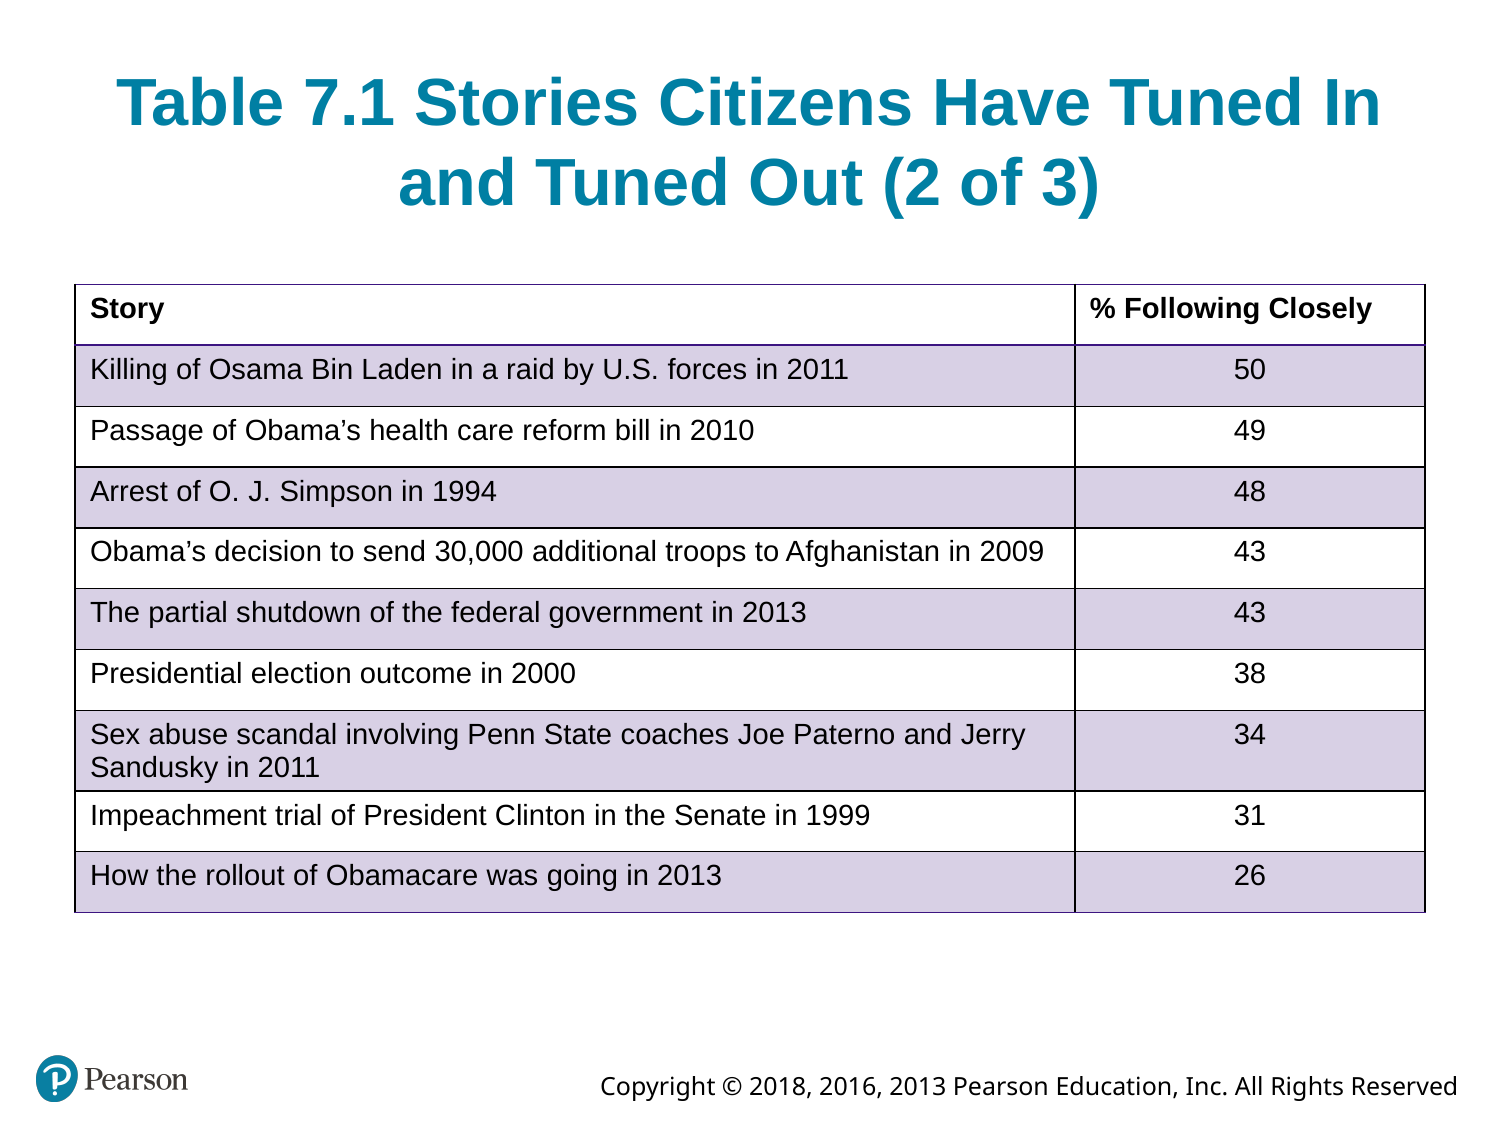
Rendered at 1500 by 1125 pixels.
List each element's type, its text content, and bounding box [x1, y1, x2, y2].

picture [36, 1055, 52, 1071]
table_cell Killing of Osama Bin Laden in a raid by U.S. forces in 2011 [76, 346, 1074, 406]
table_cell 38 [1076, 650, 1424, 710]
table_cell 43 [1076, 529, 1424, 588]
table_cell Presidential election outcome in 2000 [76, 650, 1074, 710]
table_cell 49 [1076, 407, 1424, 466]
picture [36, 1088, 47, 1102]
table_cell Impeachment trial of President Clinton in the Senate in 1999 [76, 792, 1074, 851]
table_cell 34 [1076, 711, 1424, 790]
table_cell 26 [1076, 852, 1424, 912]
table_cell Obama’s decision to send 30,000 additional troops to Afghanistan in 2009 [76, 529, 1074, 588]
picture [44, 1064, 70, 1089]
table_cell 43 [1076, 589, 1424, 649]
table_cell Sex abuse scandal involving Penn State coaches Joe Paterno and Jerry Sandusky in 2011 [76, 711, 1074, 790]
title Table 7.1 Stories Citizens Have Tuned In and Tuned Out (2 of 3) [75, 35, 1425, 234]
table_cell Passage of Obama’s health care reform bill in 2010 [76, 407, 1074, 466]
table_cell The partial shutdown of the federal government in 2013 [76, 589, 1074, 649]
table_cell 48 [1076, 468, 1424, 527]
picture [62, 1055, 188, 1102]
table_cell 50 [1076, 346, 1424, 406]
table_cell 31 [1076, 792, 1424, 851]
table_header Story [76, 285, 1074, 344]
table_header % Following Closely [1076, 285, 1424, 344]
table_cell Arrest of O. J. Simpson in 1994 [76, 468, 1074, 527]
table_cell How the rollout of Obamacare was going in 2013 [76, 852, 1074, 912]
